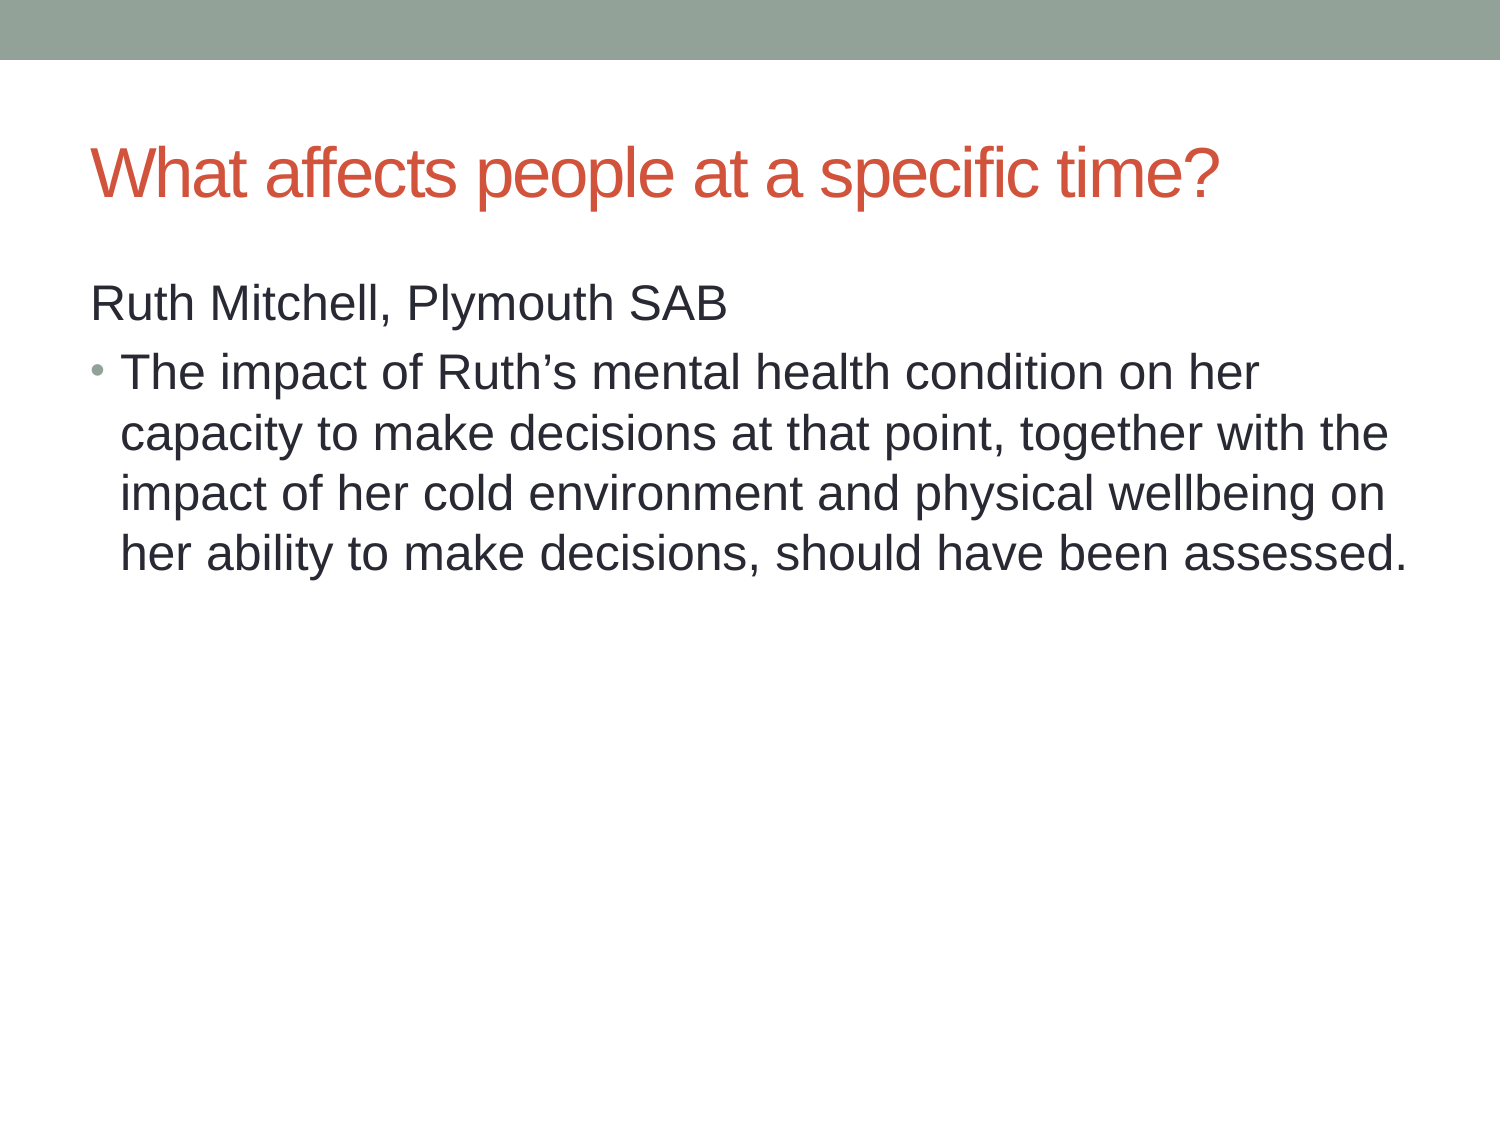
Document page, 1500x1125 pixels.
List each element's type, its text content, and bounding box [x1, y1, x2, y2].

list Ruth Mitchell, Plymouth SAB The impact of Ruth’s mental health condition on her capacity to make decisions at that point, together with the impact of her cold environment and physical wellbeing on her ability to make decisions, should have been assessed. [75, 262, 1425, 1063]
title What affects people at a specific time? [75, 87, 1425, 250]
